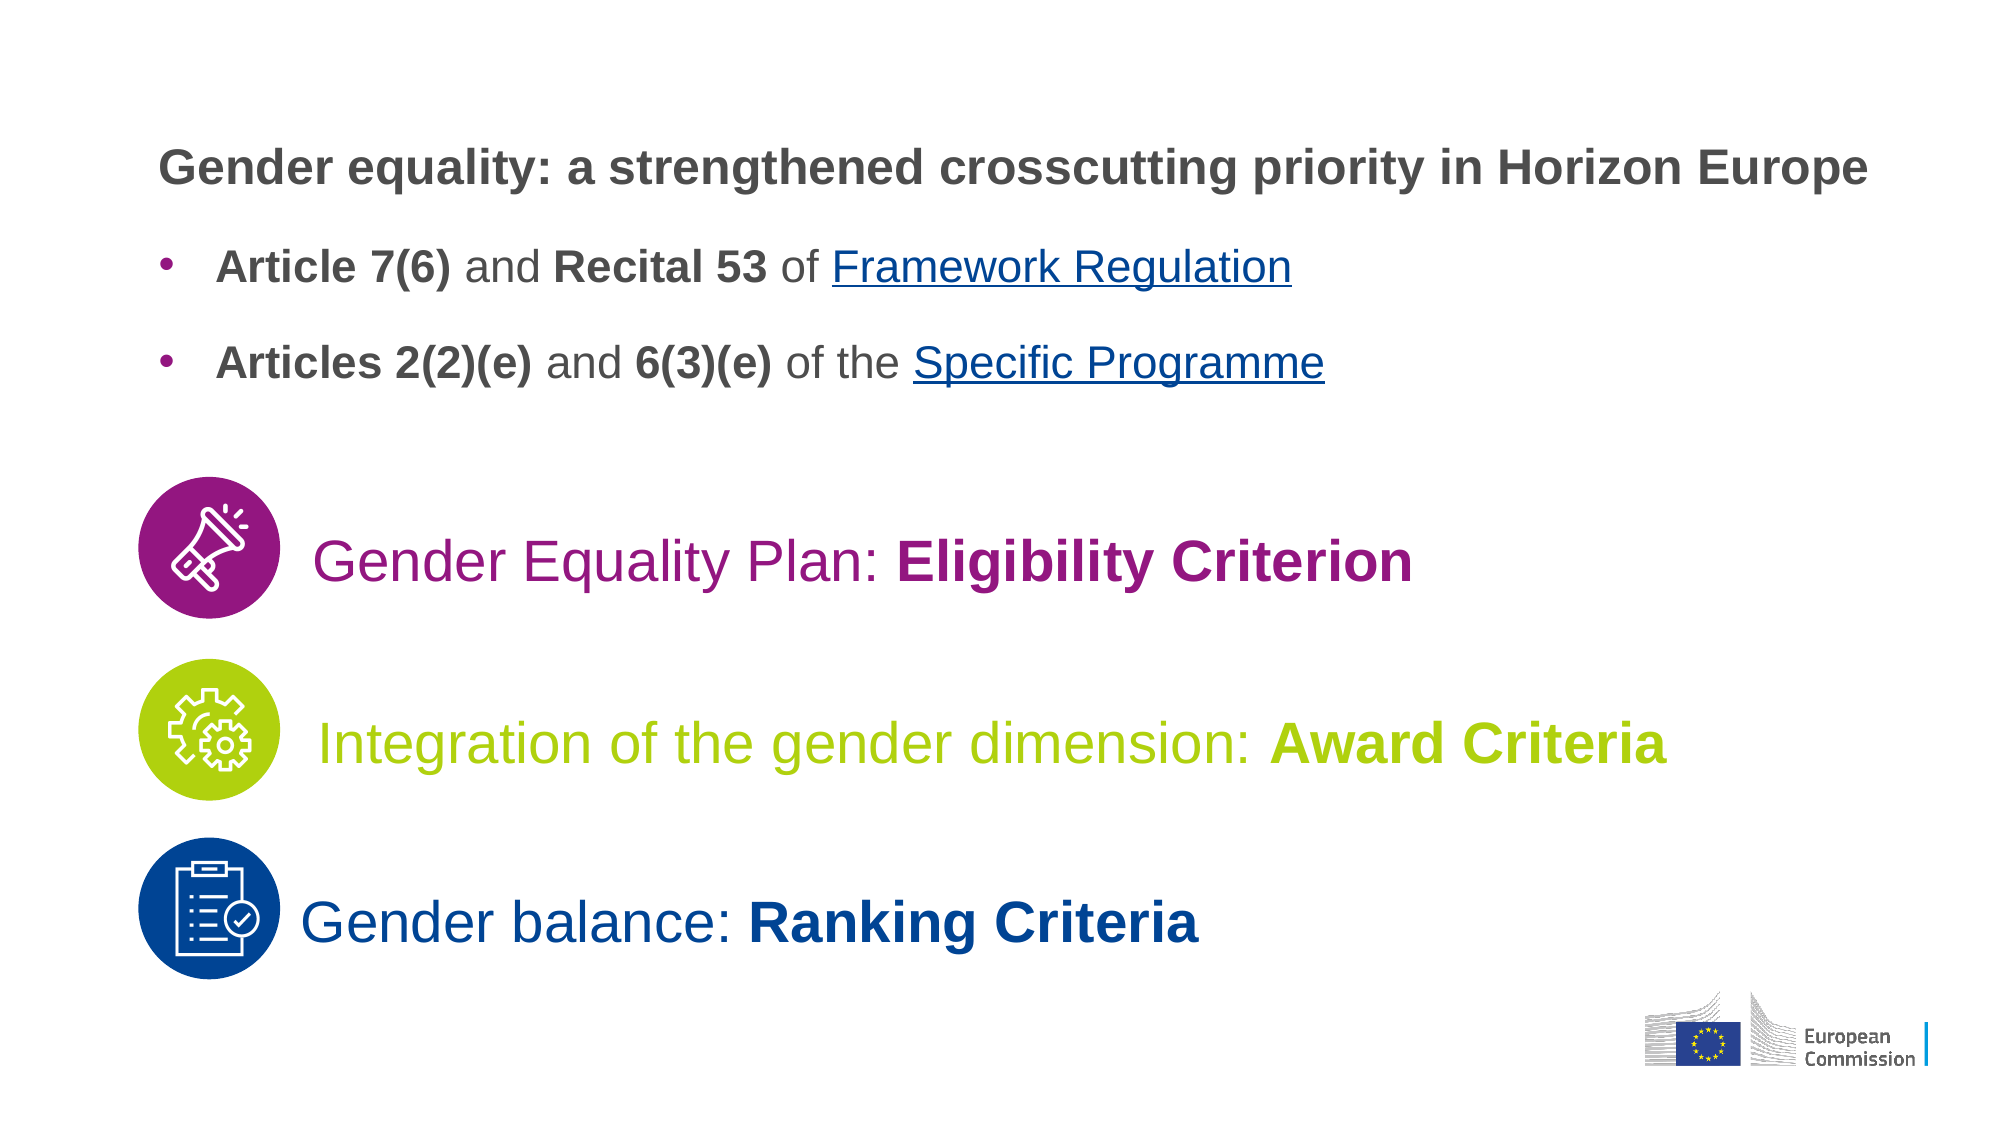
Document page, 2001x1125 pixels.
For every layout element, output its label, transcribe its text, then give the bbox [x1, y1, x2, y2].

text_box Gender equality: a strengthened crosscutting priority in Horizon Europe Article 7(6) and Recital 53 of Framework Regulation Articles 2(2)(e) and 6(3)(e) of the Specific Programme [144, 127, 1925, 396]
title Gender Equality Plan: Eligibility Criterion [296, 501, 1983, 595]
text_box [138, 476, 281, 619]
text_box Integration of the gender dimension: Award Criteria [302, 683, 1948, 776]
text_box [138, 658, 281, 801]
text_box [138, 837, 281, 980]
picture [1645, 991, 1928, 1066]
text_box Gender balance: Ranking Criteria [285, 862, 1851, 955]
